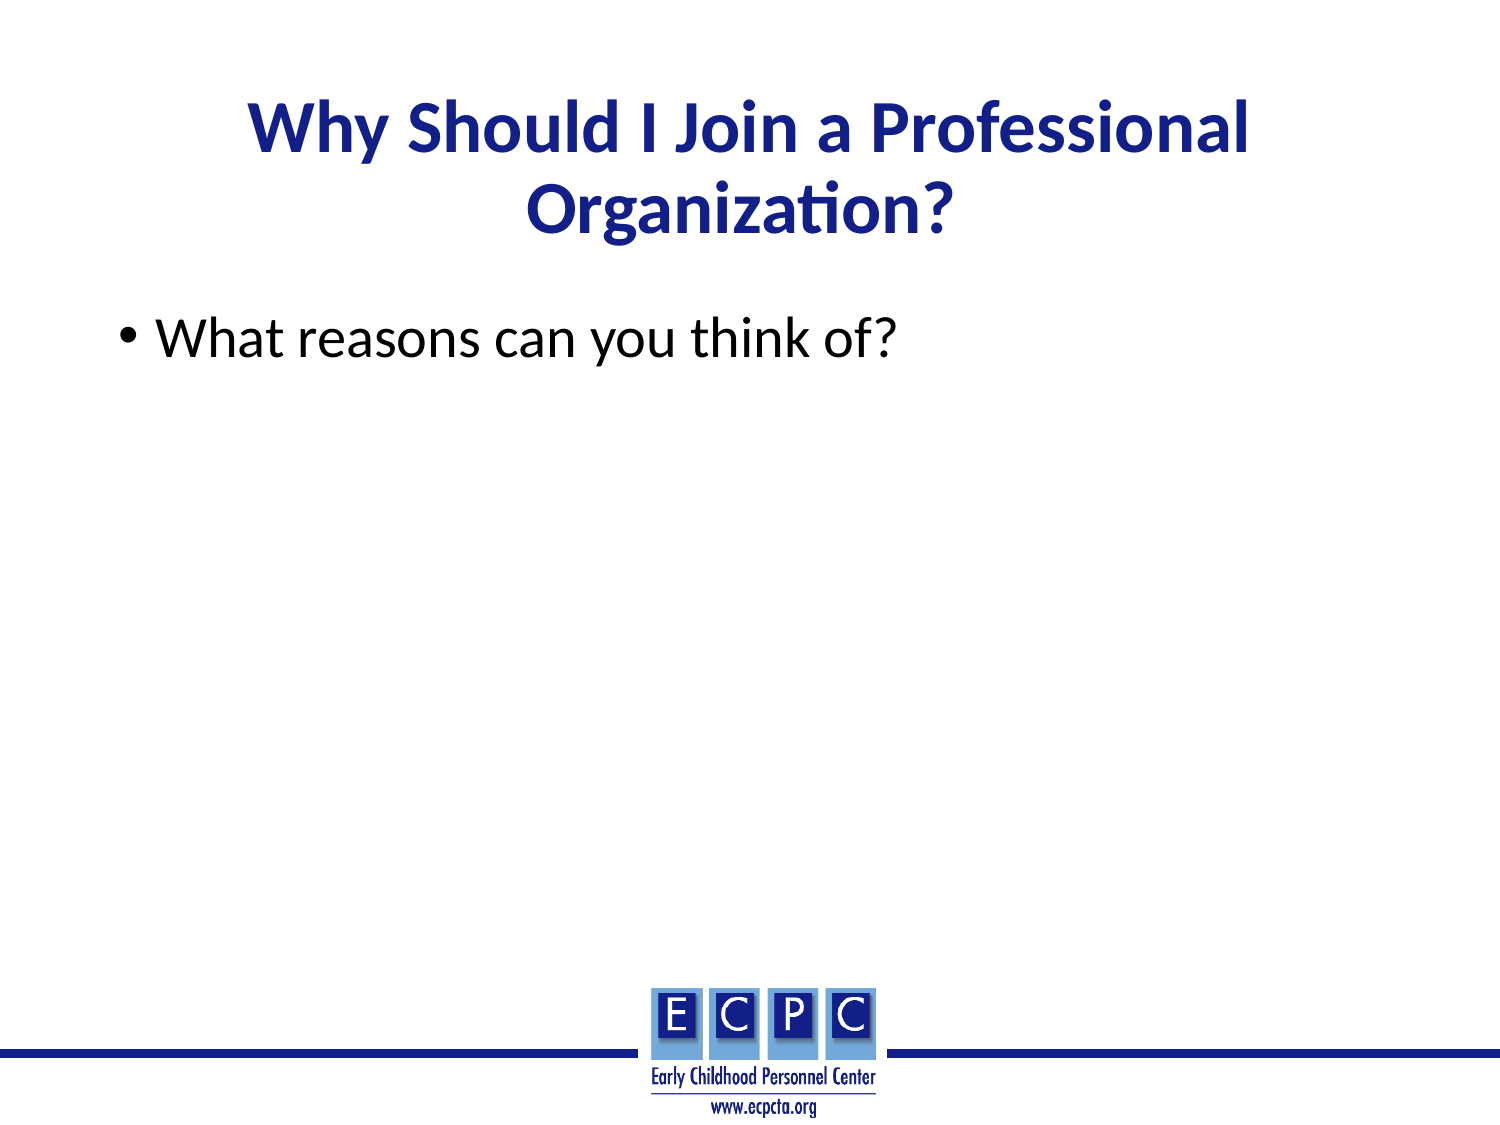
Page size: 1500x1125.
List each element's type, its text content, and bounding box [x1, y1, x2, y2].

title Why Should I Join a Professional Organization? [103, 59, 1397, 278]
list What reasons can you think of? [103, 299, 1397, 1014]
picture [651, 1014, 876, 1118]
